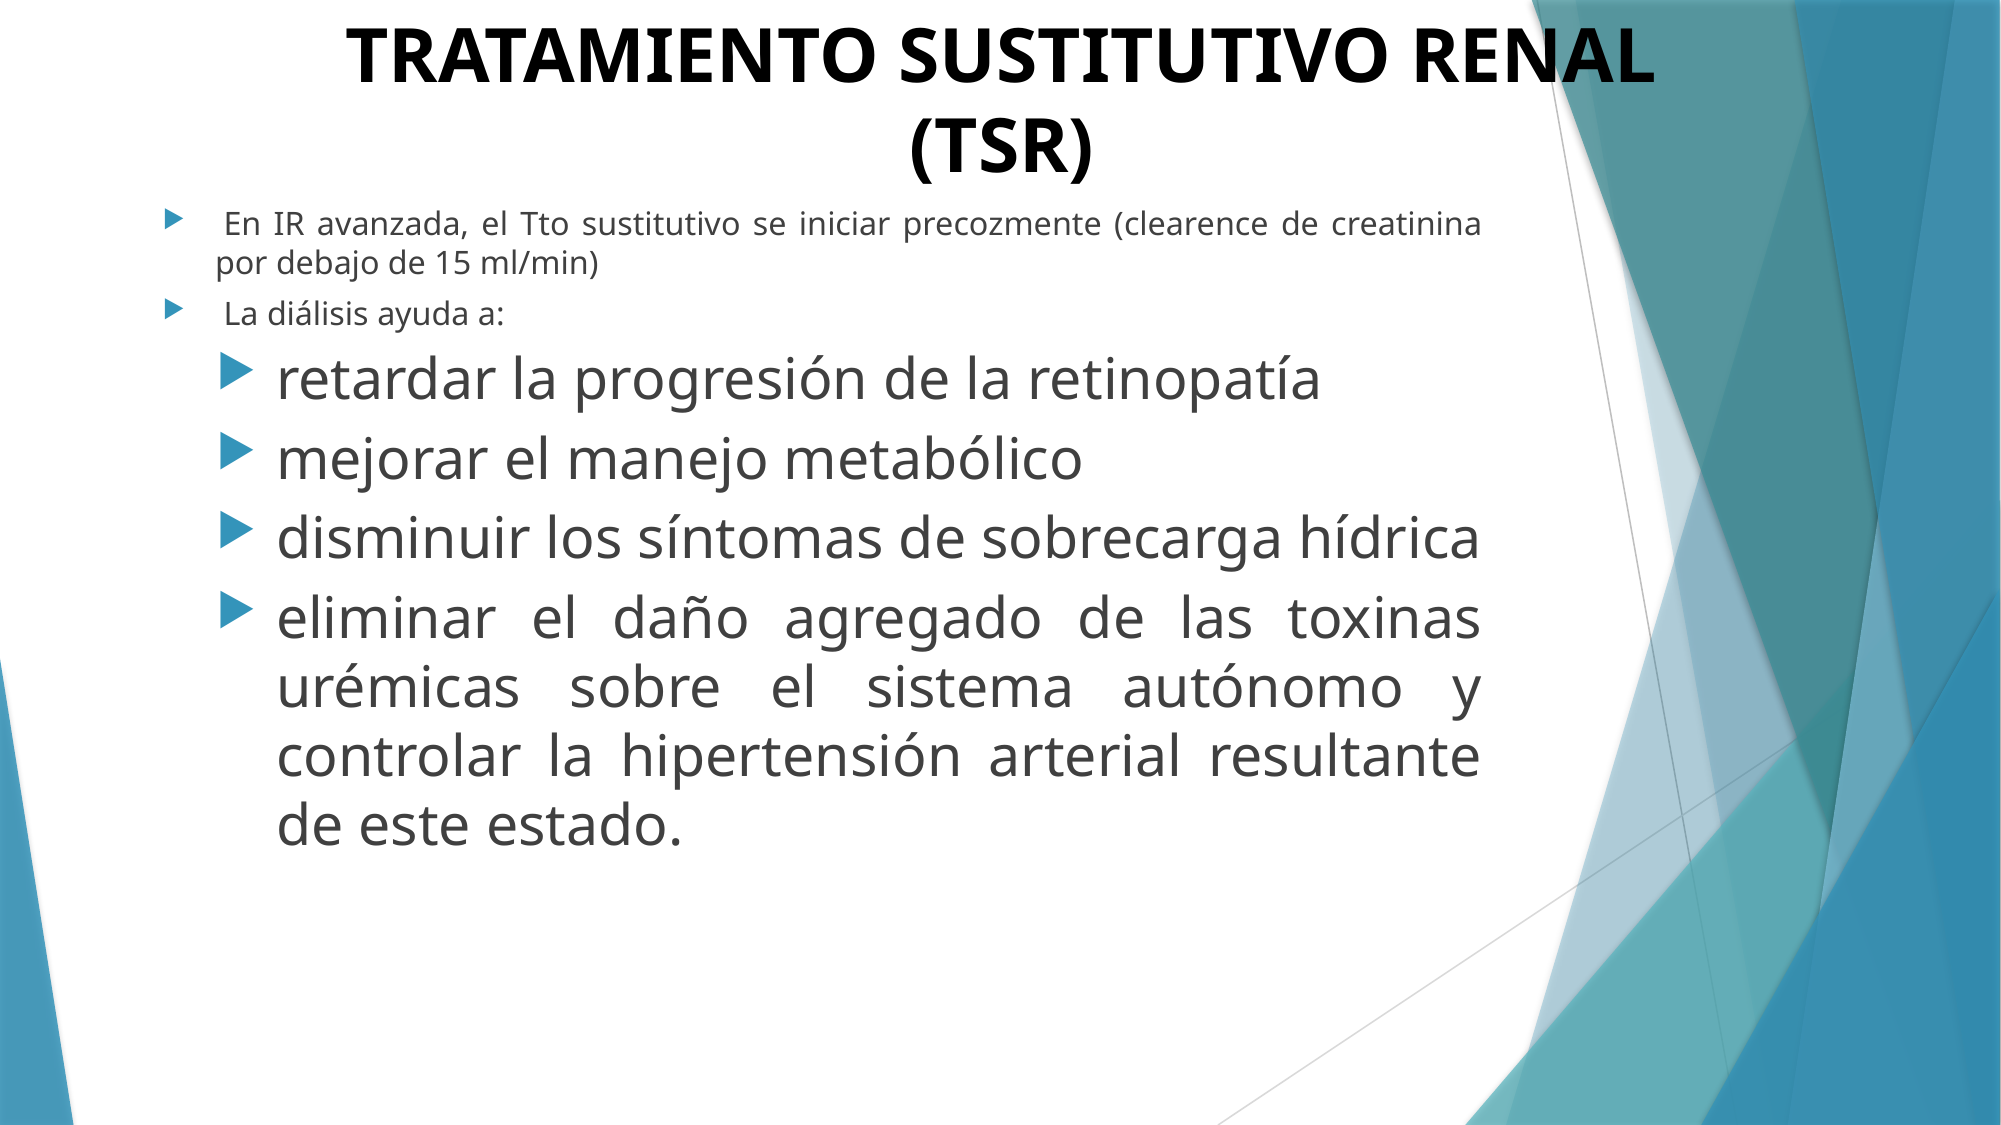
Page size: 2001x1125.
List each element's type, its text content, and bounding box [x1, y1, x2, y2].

title TRATAMIENTO SUSTITUTIVO RENAL (TSR) [326, 0, 1677, 286]
list En IR avanzada, el Tto sustitutivo se iniciar precozmente (clearence de creatinina por debajo de 15 ml/min)‏ La diálisis ayuda a: retardar la progresión de la retinopatía mejorar el manejo metabólico disminuir los síntomas de sobrecarga hídrica eliminar el daño agregado de las toxinas urémicas sobre el sistema autónomo y controlar la hipertensión arterial resultante de este estado. [147, 195, 1498, 939]
